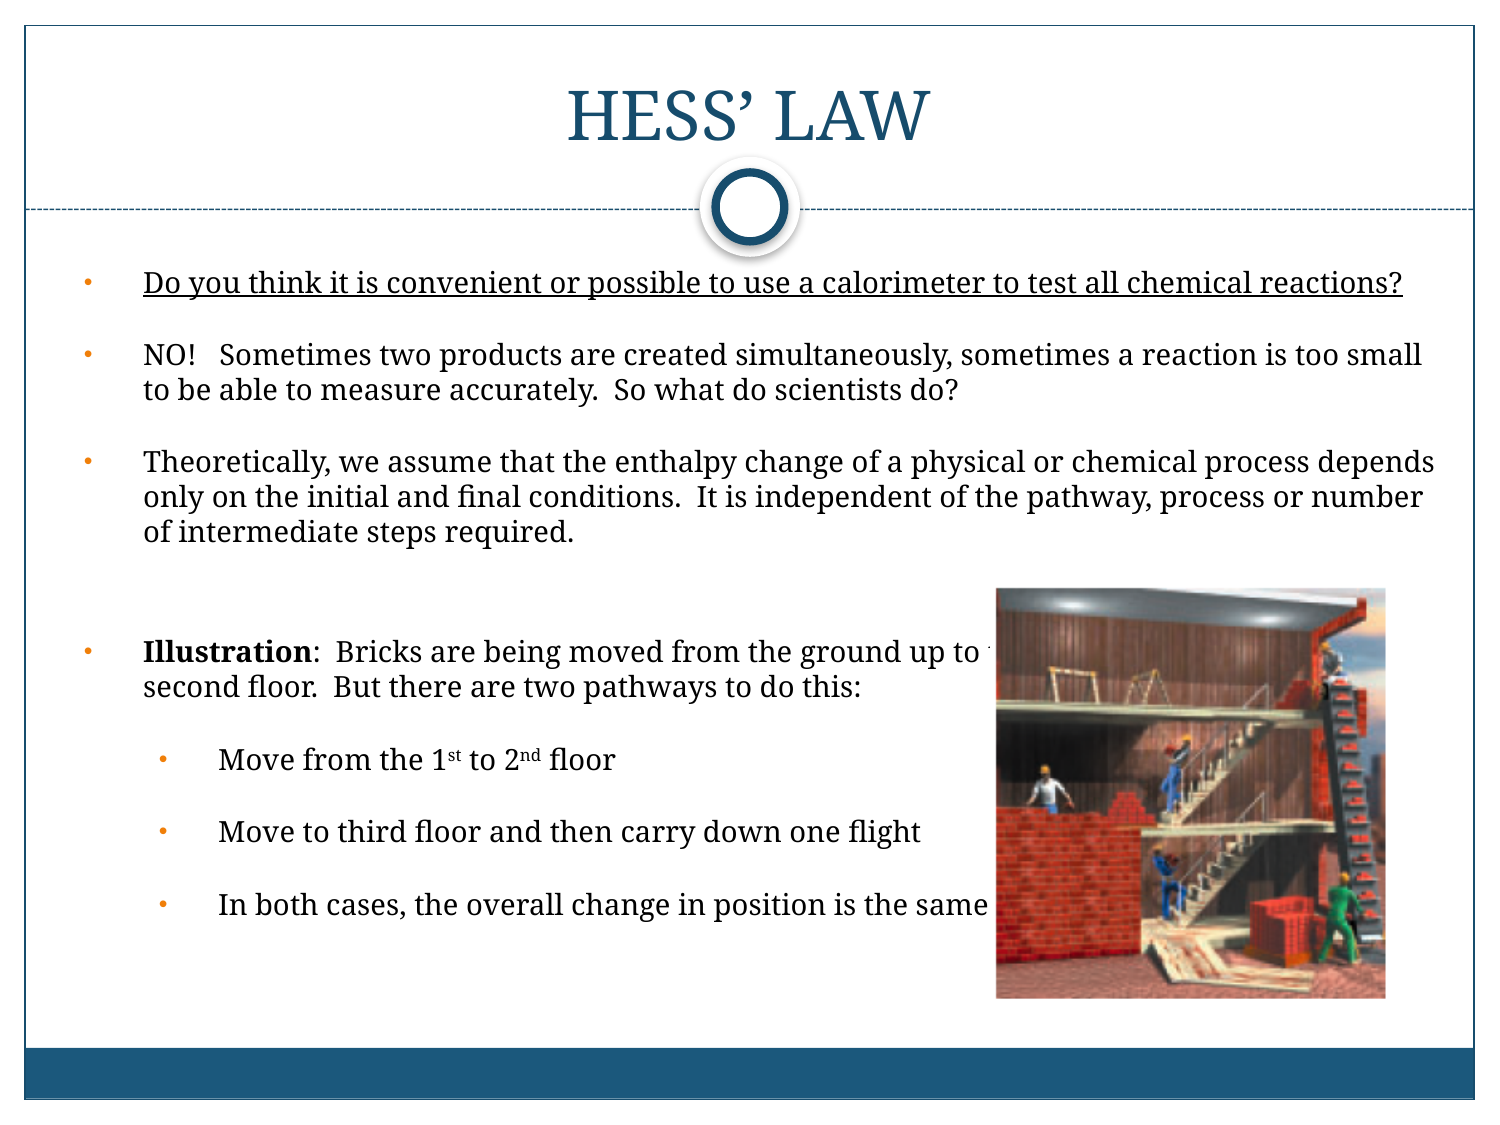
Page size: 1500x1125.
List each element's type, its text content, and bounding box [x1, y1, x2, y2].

text_box [44, 250, 1450, 256]
title HESS’ LAW [49, 37, 1450, 162]
picture [989, 574, 1397, 1007]
text_box Do you think it is convenient or possible to use a calorimeter to test all chemical reactions? NO! Sometimes two products are created simultaneously, sometimes a reaction is too small to be able to measure accurately. So what do scientists do? Theoretically, we assume that the enthalpy change of a physical or chemical process depends only on the initial and final conditions. It is independent of the pathway, process or number of intermediate steps required. Illustration: Bricks are being moved from the ground up to the second floor. But there are two pathways to do this: Move from the 1st to 2nd floor Move to third floor and then carry down one flight In both cases, the overall change in position is the same. [24, 256, 1459, 1007]
